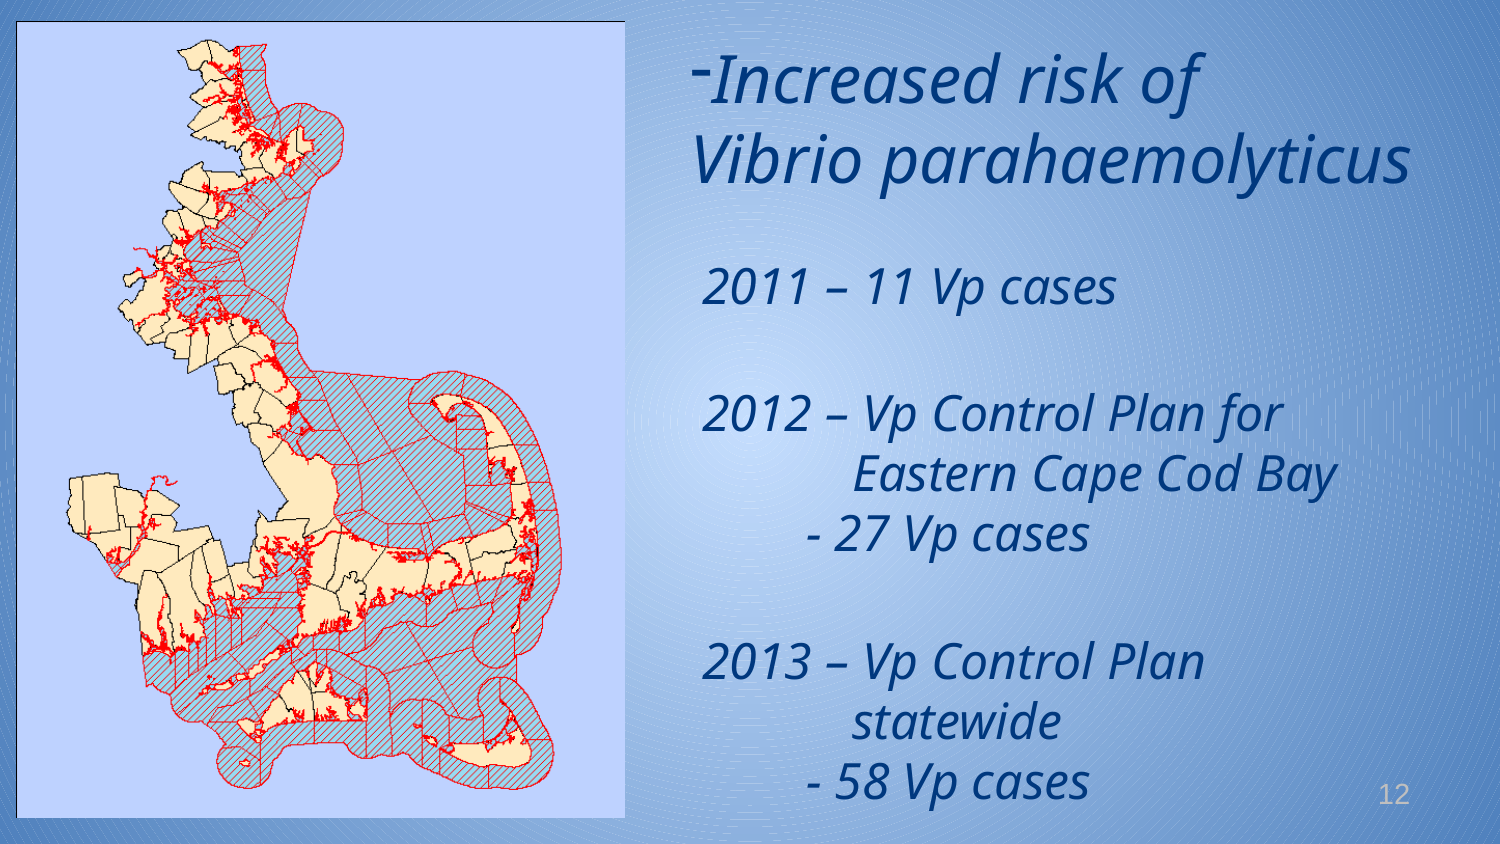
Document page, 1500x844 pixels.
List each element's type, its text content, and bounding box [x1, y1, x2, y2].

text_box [16, 21, 626, 819]
text_box 2013 – Vp Control Plan statewide - 58 Vp cases [687, 621, 1450, 817]
text_box 2012 – Vp Control Plan for Eastern Cape Cod Bay - 27 Vp cases [687, 373, 1450, 569]
text_box Increased risk of Vibrio parahaemolyticus [675, 21, 1463, 185]
text_box 2011 – 11 Vp cases [687, 246, 1450, 322]
slide_number 11 [1074, 768, 1426, 827]
